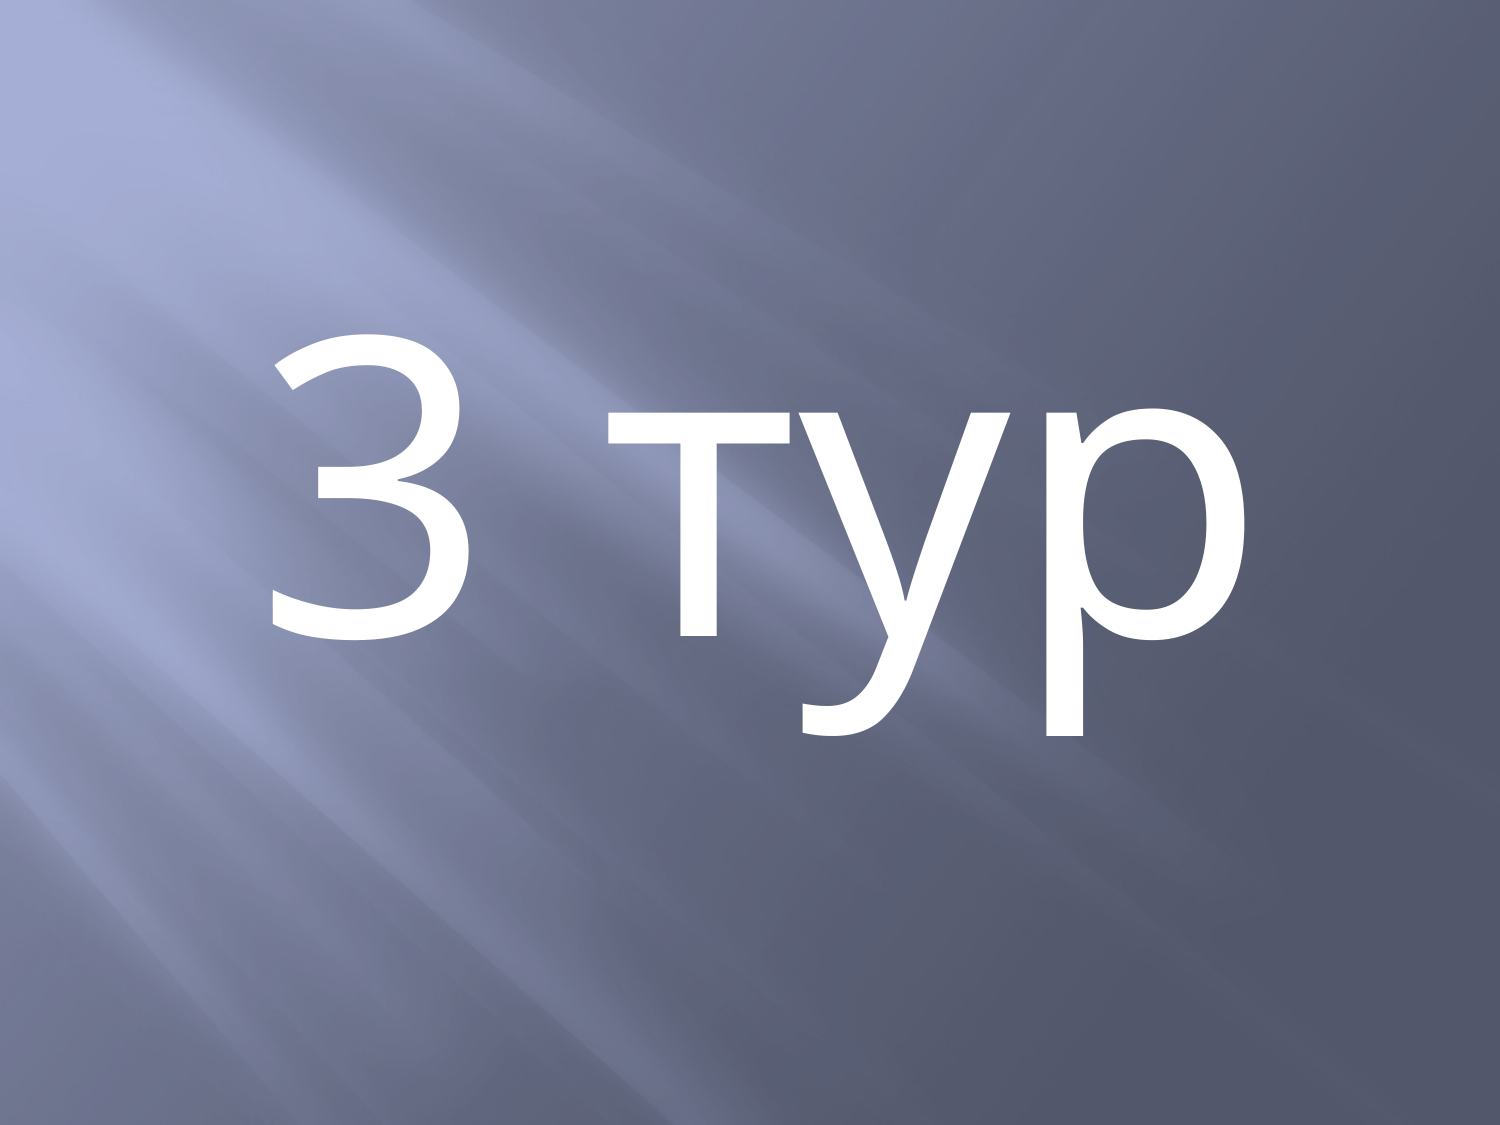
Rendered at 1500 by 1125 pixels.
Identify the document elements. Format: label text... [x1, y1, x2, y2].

list 3 тур [75, 58, 1425, 1035]
